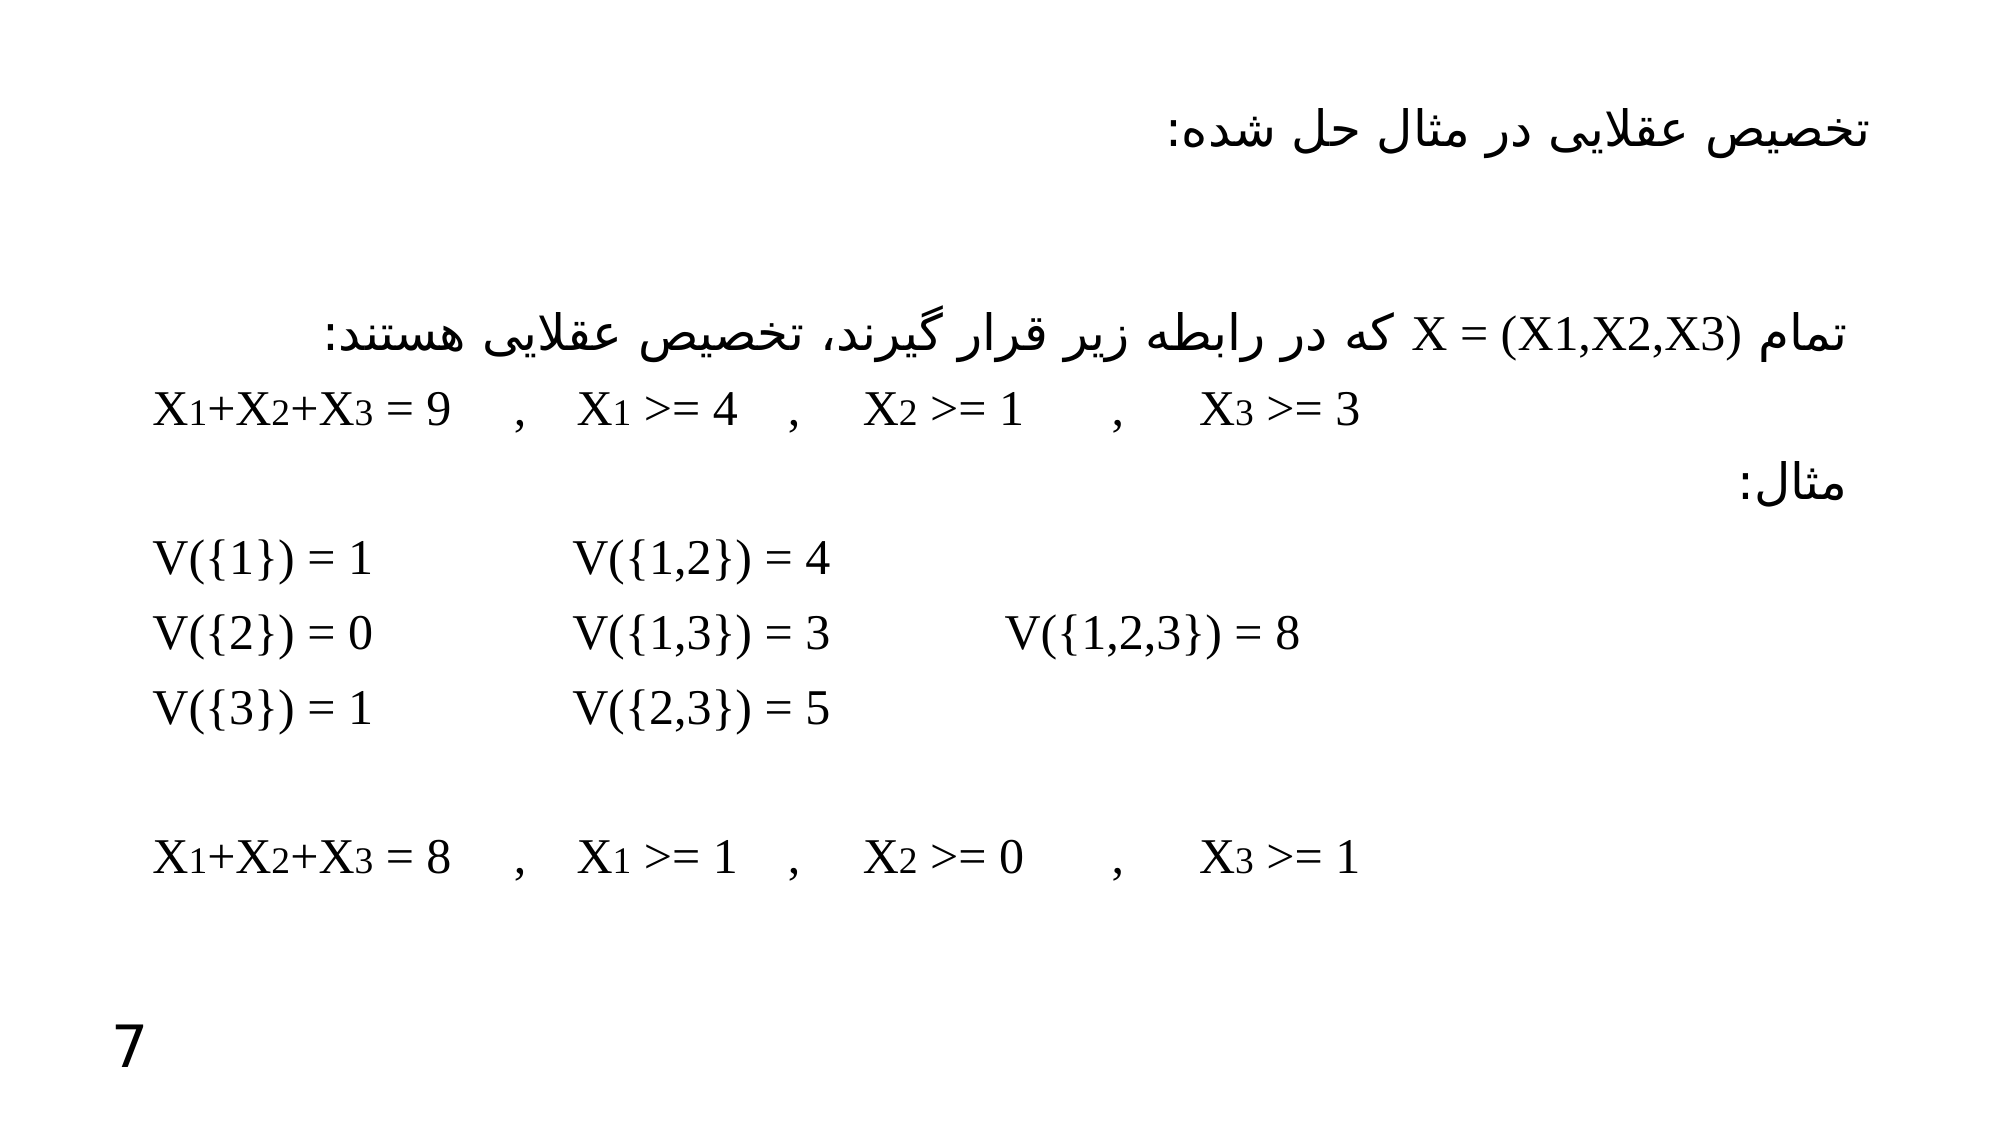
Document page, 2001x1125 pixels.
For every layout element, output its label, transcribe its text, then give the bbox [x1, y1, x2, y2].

text_box 7 [60, 1010, 164, 1090]
title تخصیص عقلایی در مثال حل شده: [539, 59, 1887, 200]
list تمام X = (X1,X2,X3) که در رابطه زیر قرار گیرند، تخصیص عقلایی هستند: X1+X2+X3 = 9 , X1 >= 4 , X2 >= 1 , X3 >= 3 مثال: V({1}) = 1 V({1,2}) = 4 V({2}) = 0 V({1,3}) = 3 V({1,2,3}) = 8 V({3}) = 1 V({2,3}) = 5 X1+X2+X3 = 8 , X1 >= 1 , X2 >= 0 , X3 >= 1 [137, 299, 1863, 1086]
